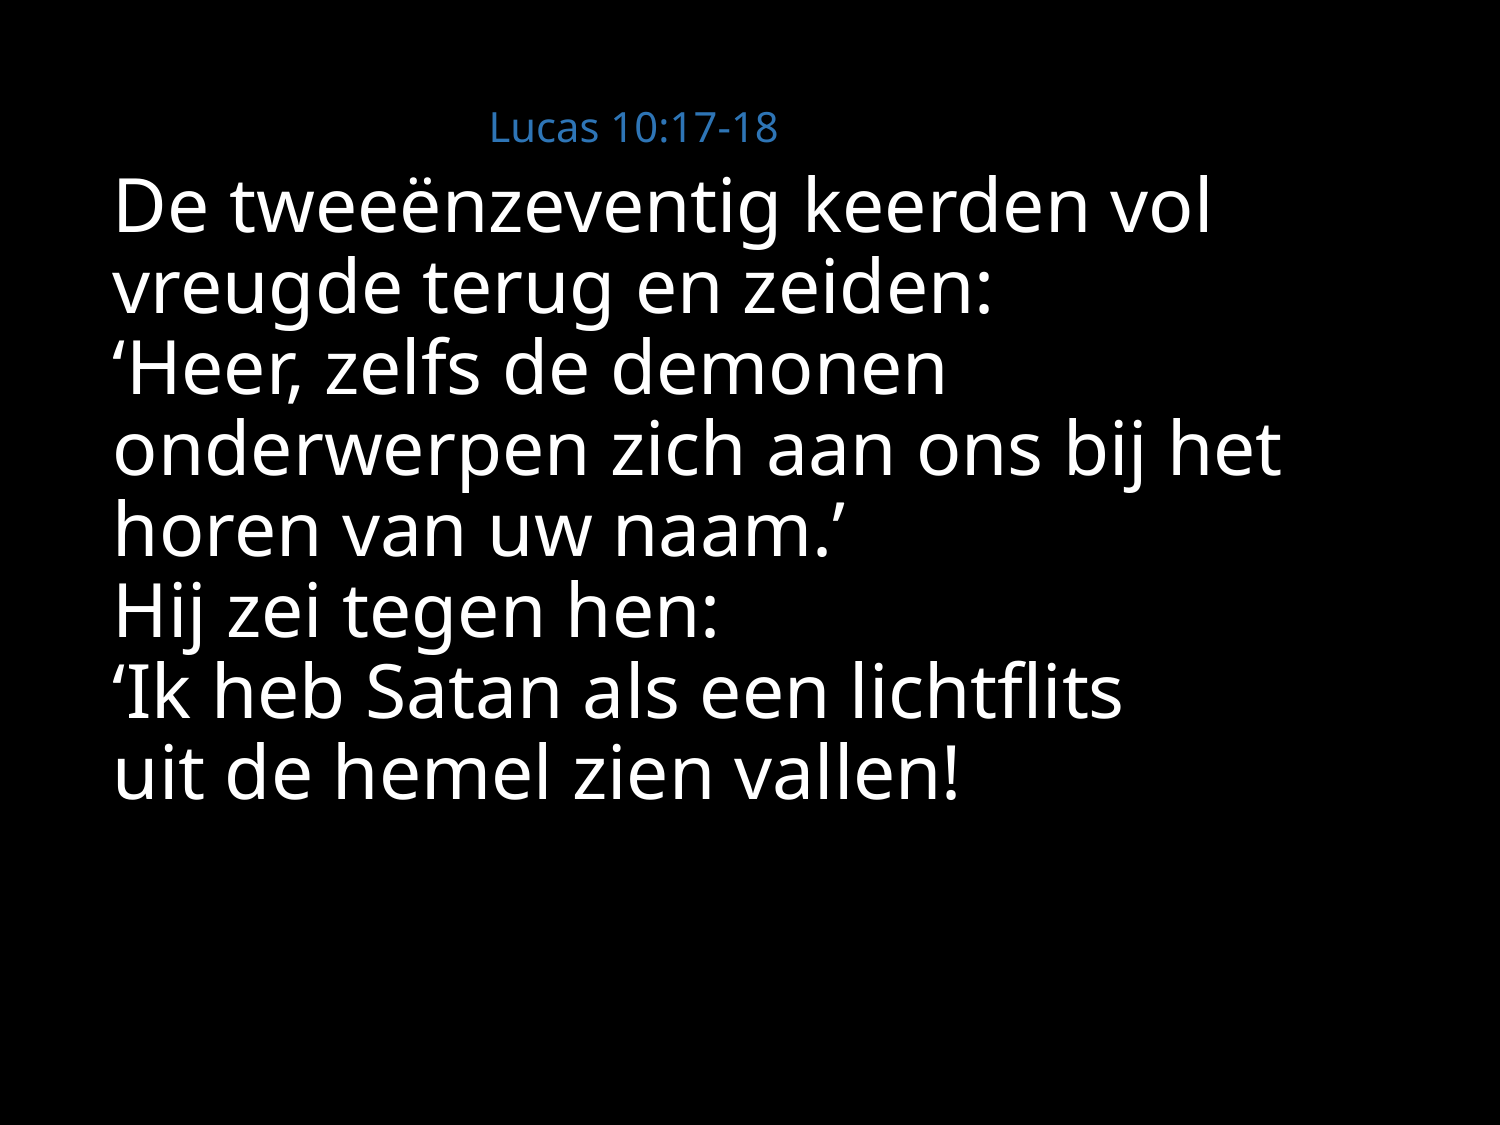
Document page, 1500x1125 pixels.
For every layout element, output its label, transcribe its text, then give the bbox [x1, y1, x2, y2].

title De tweeënzeventig keerden vol vreugde terug en zeiden: ‘Heer, zelfs de demonen onderwerpen zich aan ons bij het horen van uw naam.’ Hij zei tegen hen: ‘Ik heb Satan als een lichtflits uit de hemel zien vallen! [97, 160, 1415, 907]
subtitle Lucas 10:17-18 [473, 98, 1388, 161]
